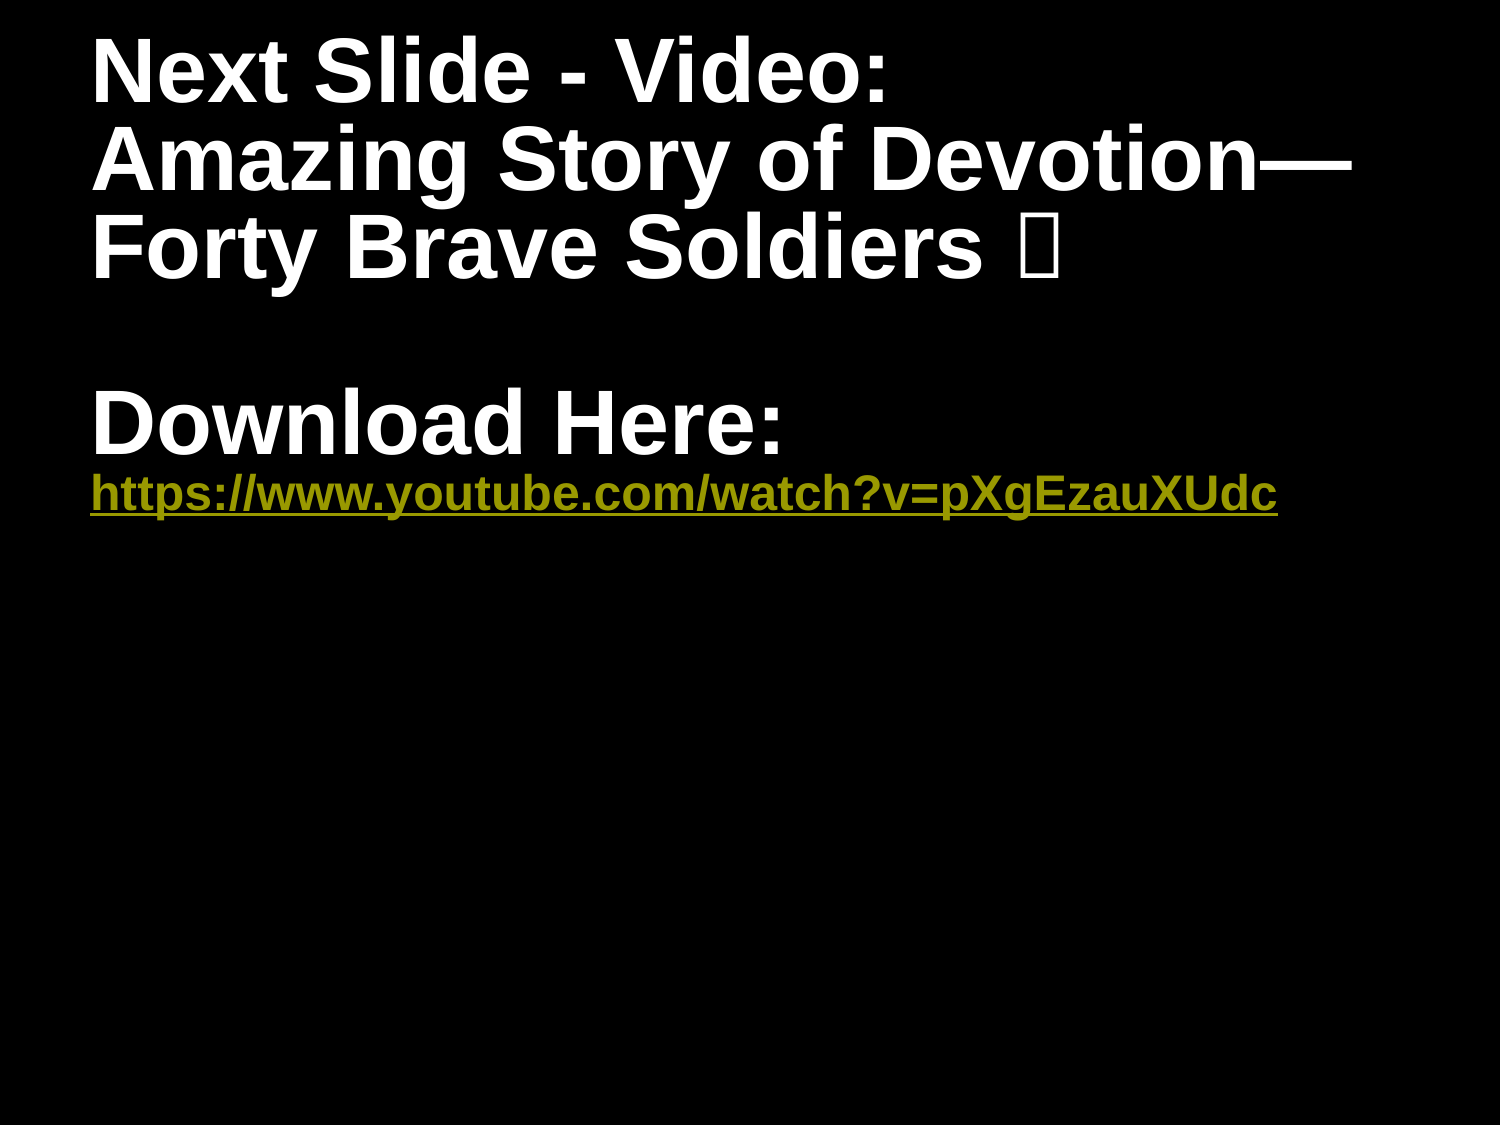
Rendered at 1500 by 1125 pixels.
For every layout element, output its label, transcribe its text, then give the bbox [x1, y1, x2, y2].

title Next Slide - Video: Amazing Story of Devotion—Forty Brave Soldiers  Download Here: https://www.youtube.com/watch?v=pXgEzauXUdc [75, 75, 1375, 726]
